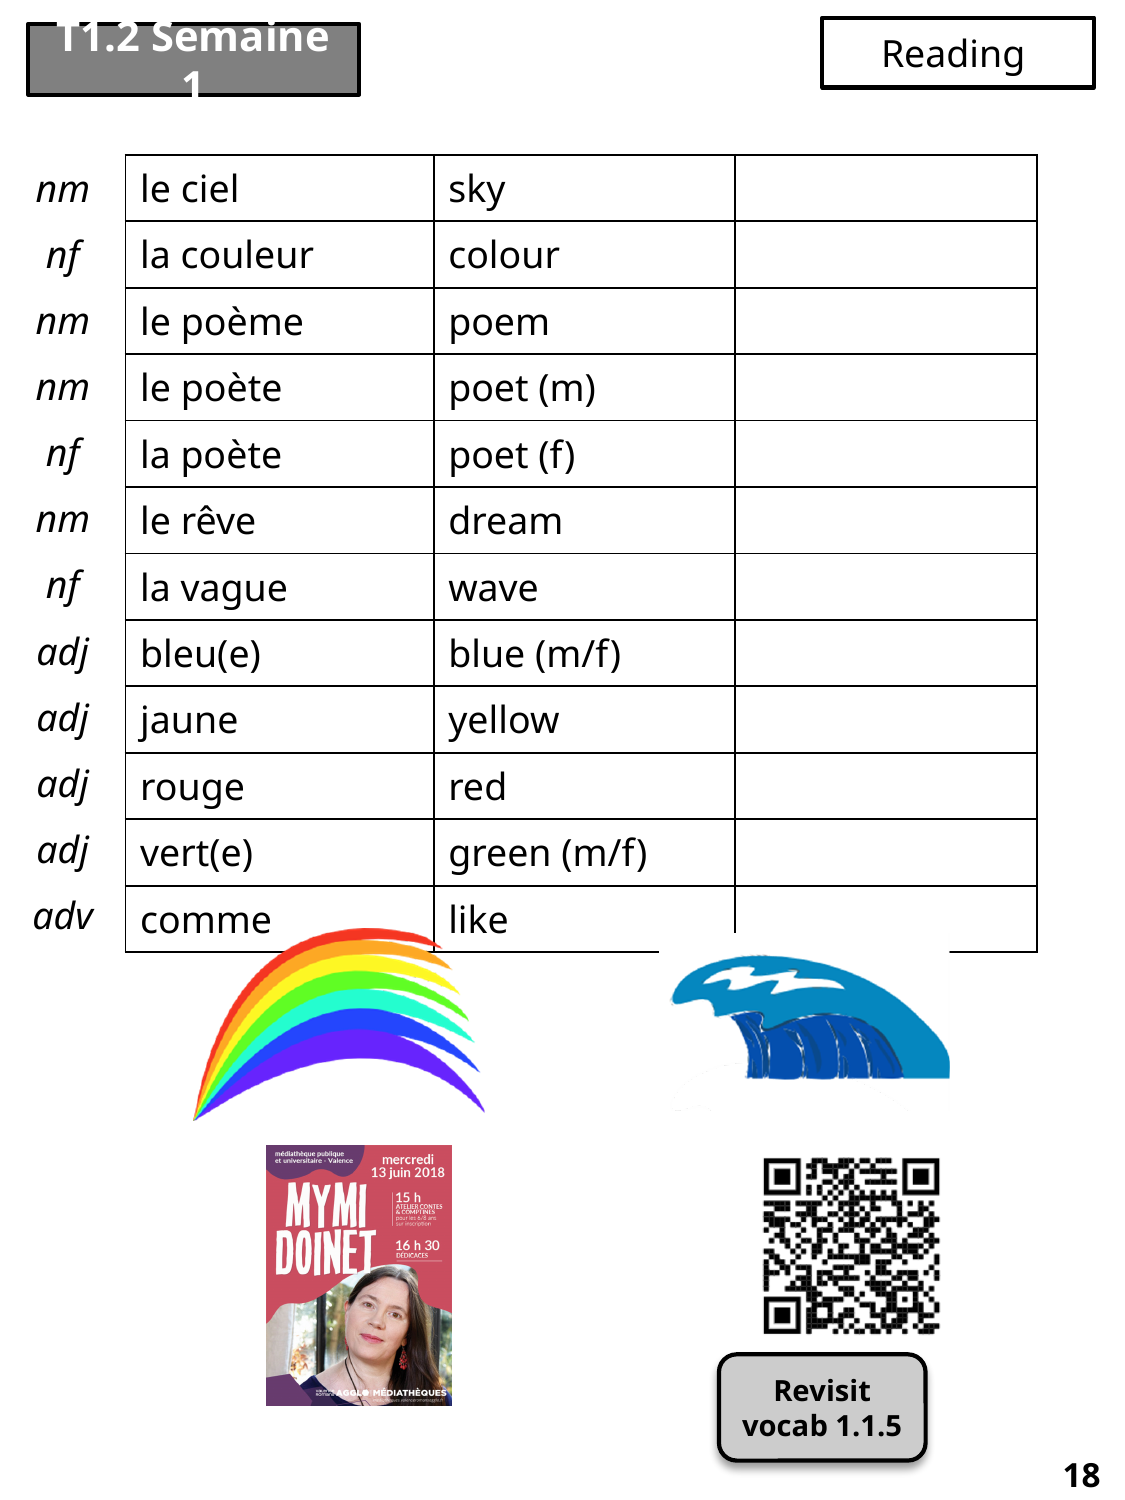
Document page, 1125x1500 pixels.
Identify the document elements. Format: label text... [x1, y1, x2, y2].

table_header sky [435, 156, 734, 220]
text_box [954, 949, 1125, 1025]
table_cell le poème [126, 289, 433, 353]
table_cell adj [0, 750, 125, 816]
table_cell nm [0, 353, 125, 419]
table_header nm [0, 155, 125, 221]
table_cell le poète [126, 355, 433, 420]
table_cell la vague [126, 554, 433, 619]
picture [658, 933, 951, 1111]
table_cell nm [0, 485, 125, 551]
table_cell [736, 820, 1036, 885]
table_cell poet (m) [435, 355, 734, 420]
text_box 18 [853, 1422, 1116, 1500]
text_box Reading [820, 16, 1096, 90]
table_cell wave [435, 554, 734, 619]
table_cell comme [126, 887, 433, 949]
table_cell [736, 687, 1036, 752]
table_cell colour [435, 222, 734, 287]
table_cell [736, 554, 1036, 619]
table_cell [736, 887, 1036, 949]
table_cell blue (m/f) [435, 621, 734, 685]
picture [192, 928, 485, 1121]
table_cell la poète [126, 421, 433, 486]
table_cell jaune [126, 687, 433, 752]
table_cell [736, 754, 1036, 818]
table_cell yellow [435, 687, 734, 752]
table_cell nm [0, 287, 125, 353]
table_cell adj [0, 617, 125, 684]
table_cell adj [0, 816, 125, 882]
table_cell le rêve [126, 488, 433, 553]
table_cell green (m/f) [435, 820, 734, 885]
table_cell like [435, 887, 734, 949]
table_cell nf [0, 221, 125, 287]
text_box [490, 949, 653, 1025]
table_cell [736, 289, 1036, 353]
table_cell [736, 621, 1036, 685]
table_cell adv [0, 882, 125, 948]
table_header le ciel [126, 156, 433, 220]
table_cell poem [435, 289, 734, 353]
title T1.2 Semaine 1 [27, 24, 359, 95]
table_cell poet (f) [435, 421, 734, 486]
table_cell [736, 488, 1036, 553]
table_cell nf [0, 419, 125, 485]
picture [266, 1144, 452, 1406]
table_cell nf [0, 551, 125, 617]
table_cell [736, 355, 1036, 420]
table_cell dream [435, 488, 734, 553]
table_cell la couleur [126, 222, 433, 287]
table_cell rouge [126, 754, 433, 818]
table_header [736, 156, 1036, 220]
picture [752, 1144, 955, 1346]
table_cell vert(e) [126, 820, 433, 885]
table_cell [736, 421, 1036, 486]
table_cell bleu(e) [126, 621, 433, 685]
text_box [27, 949, 187, 1025]
table_cell [736, 222, 1036, 287]
table_cell red [435, 754, 734, 818]
table_cell adj [0, 684, 125, 750]
text_box Revisit vocab 1.1.5 [716, 1352, 928, 1463]
